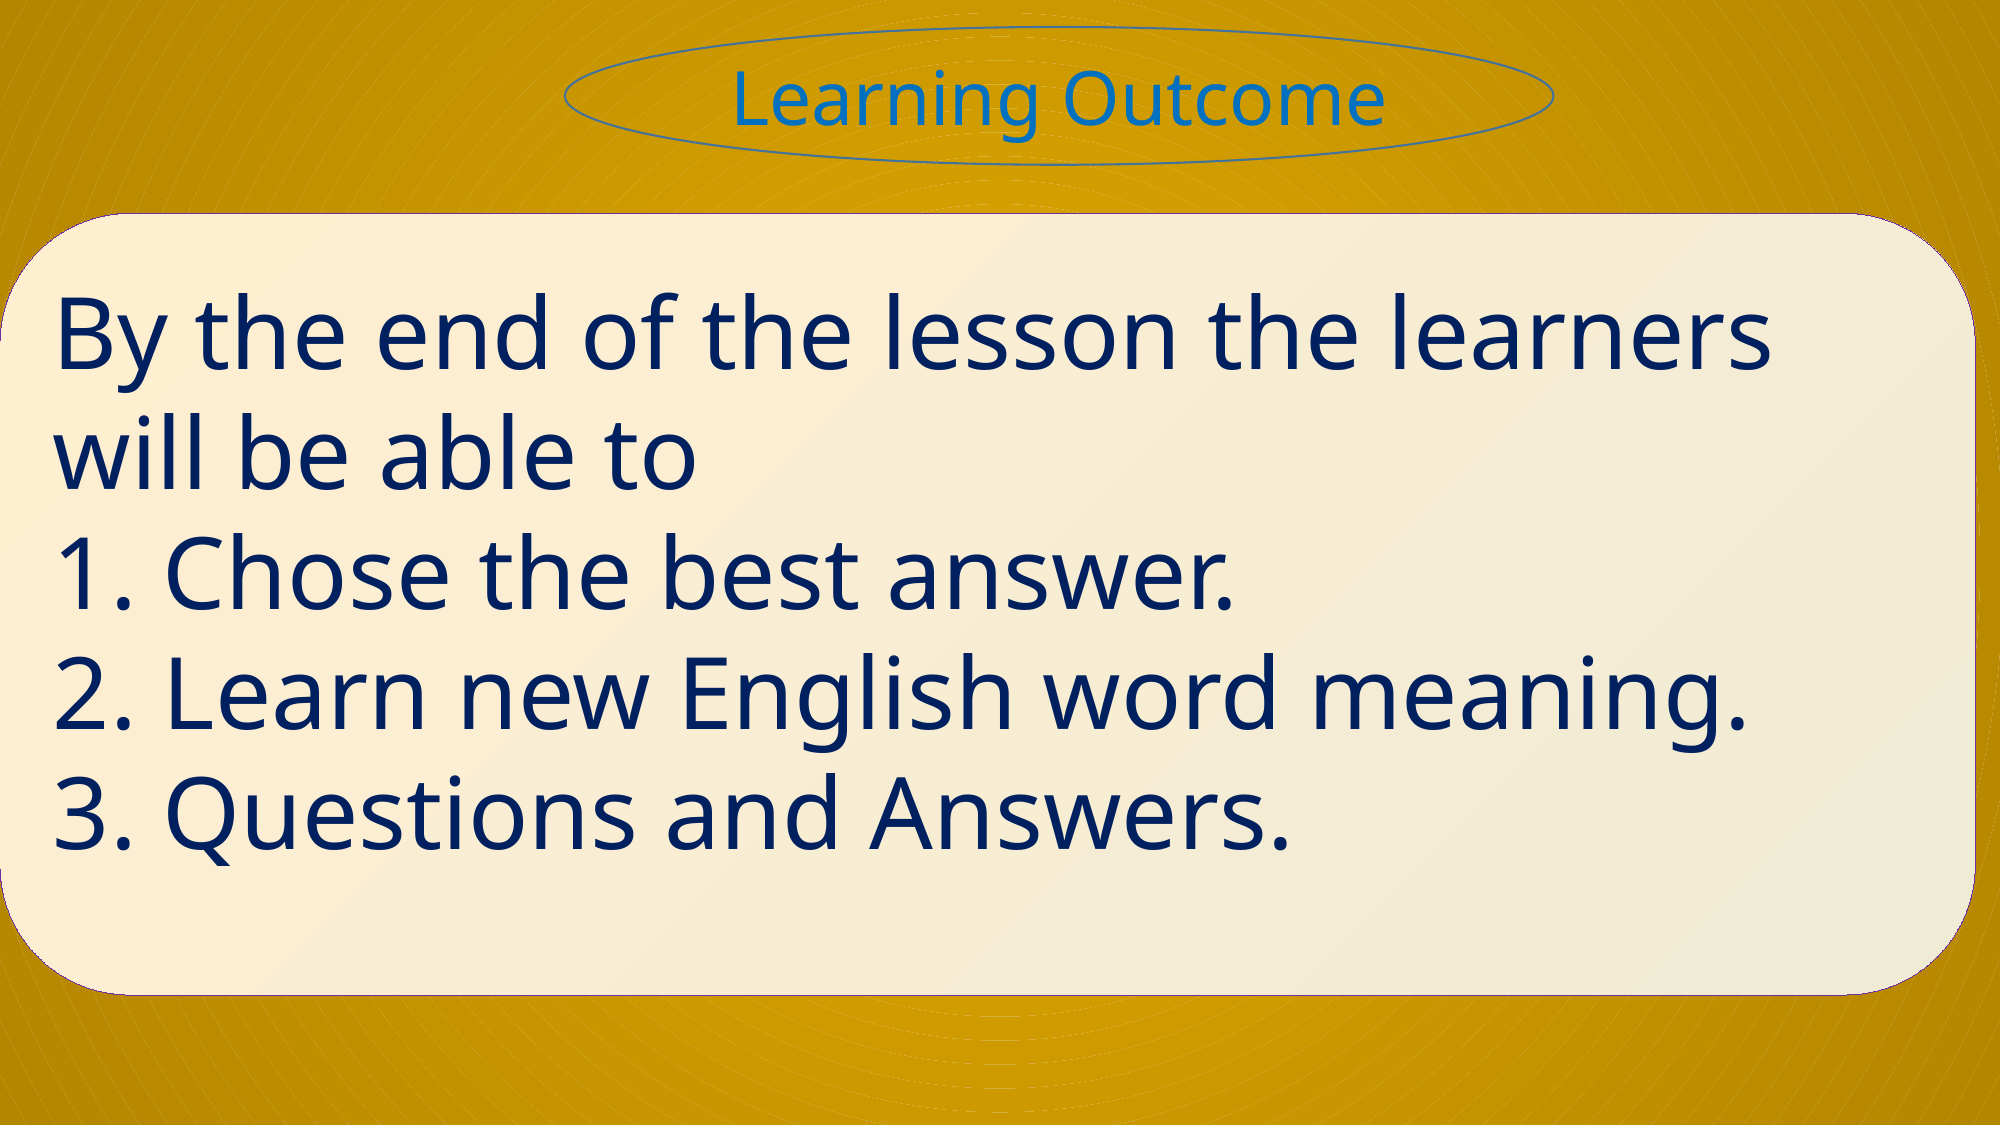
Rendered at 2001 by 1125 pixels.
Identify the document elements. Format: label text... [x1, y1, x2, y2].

text_box By the end of the lesson the learners will be able to 1. Chose the best answer. 2. Learn new English word meaning. 3. Questions and Answers. [0, 212, 1977, 997]
text_box Learning Outcome [563, 25, 1555, 166]
